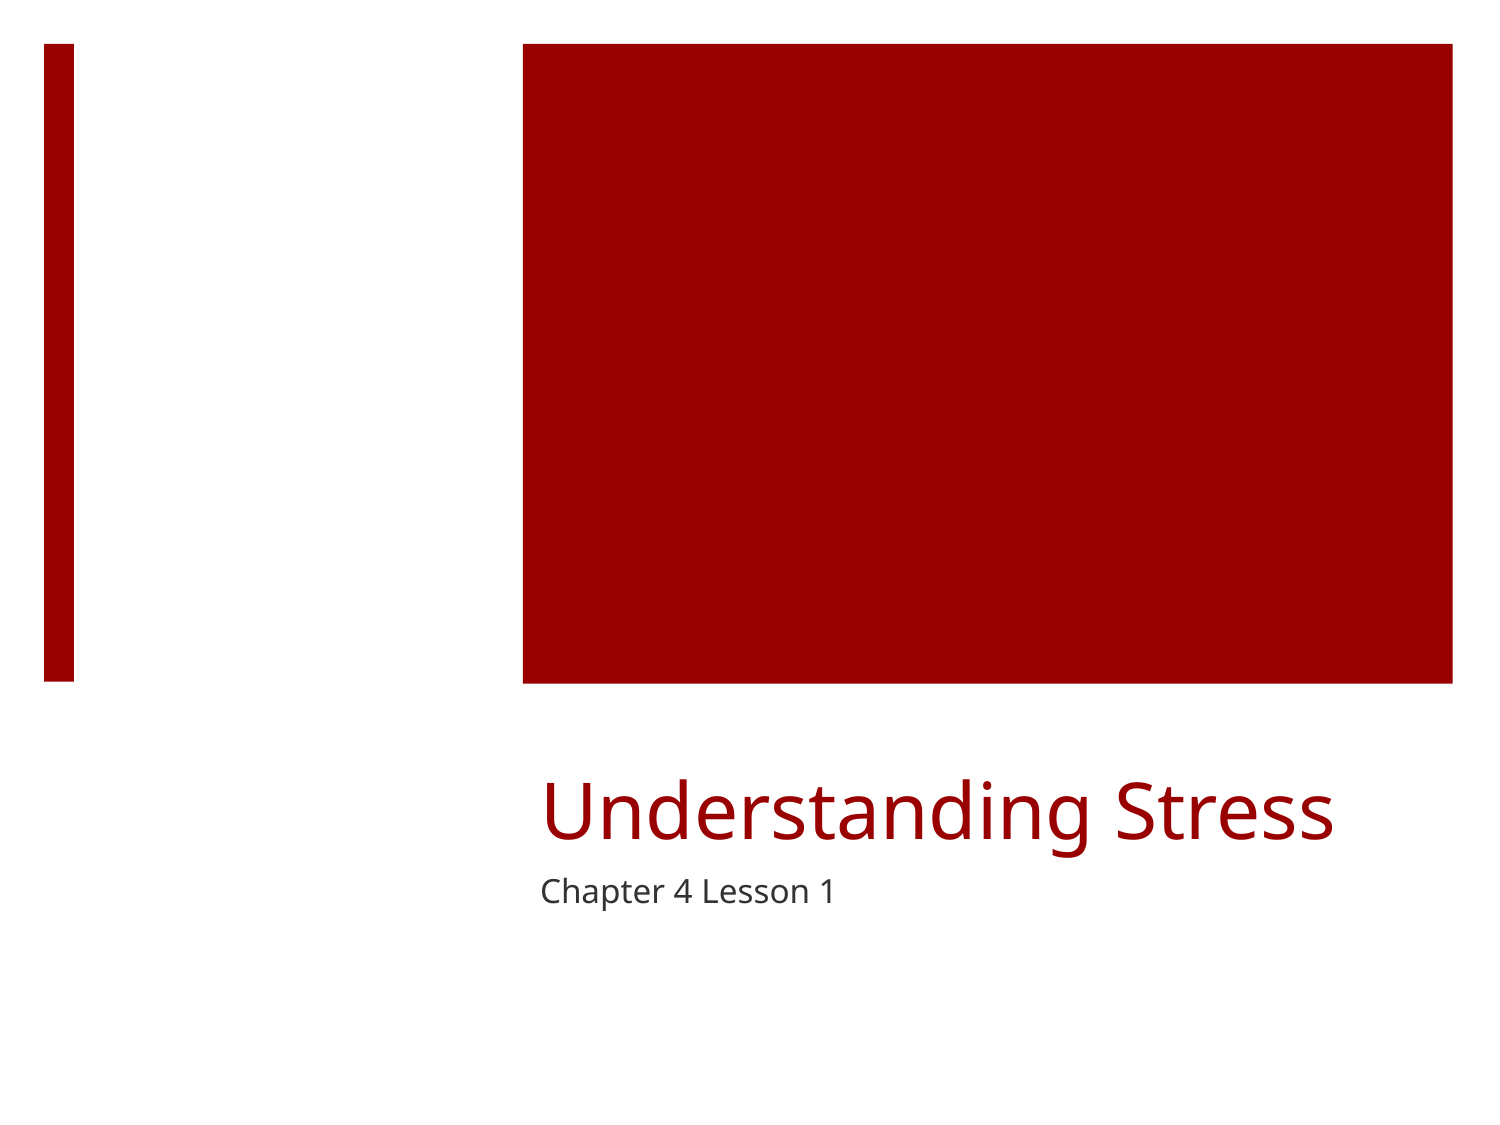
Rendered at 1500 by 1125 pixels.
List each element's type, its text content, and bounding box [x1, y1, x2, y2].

title Understanding Stress [525, 690, 1421, 862]
subtitle Chapter 4 Lesson 1 [525, 862, 1421, 965]
